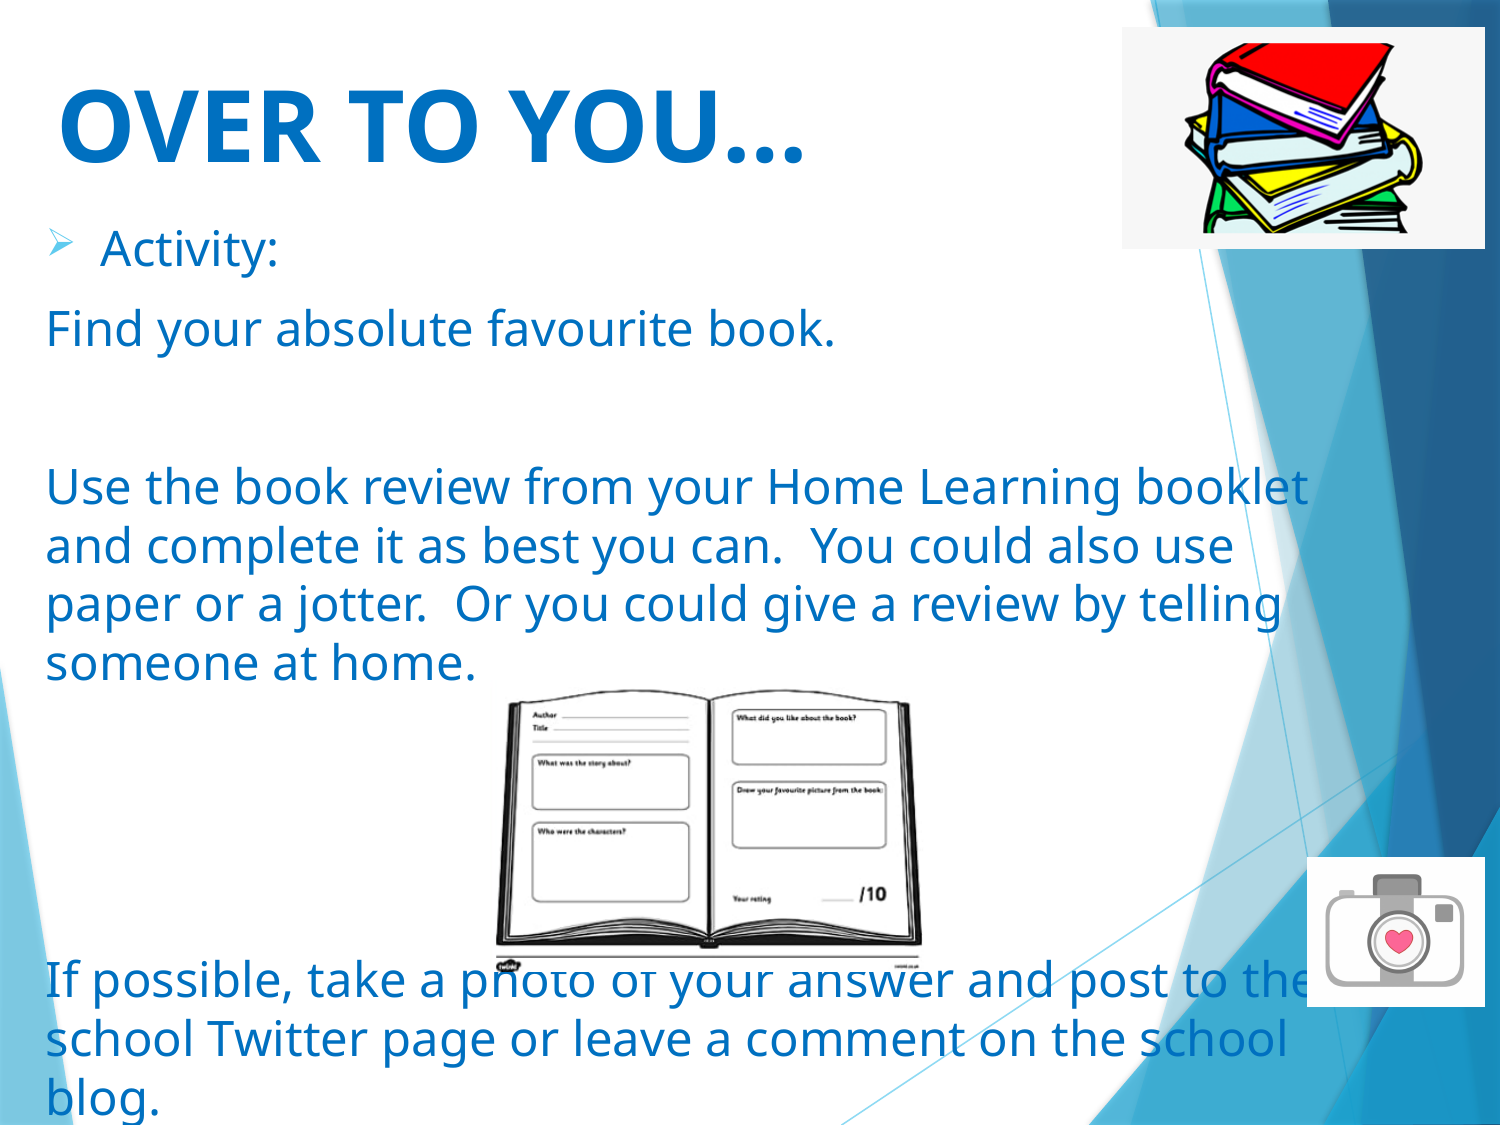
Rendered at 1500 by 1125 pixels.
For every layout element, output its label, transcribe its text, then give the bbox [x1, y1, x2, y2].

picture [1306, 857, 1485, 1008]
picture [1121, 27, 1485, 250]
title OVER TO YOU… [41, 54, 1116, 173]
list Activity: Find your absolute favourite book. Use the book review from your Home Learning booklet and complete it as best you can. You could also use paper or a jotter. Or you could give a review by telling someone at home. If possible, take a photo of your answer and post to the school Twitter page or leave a comment on the school blog. [30, 210, 1381, 1125]
picture [489, 680, 928, 973]
